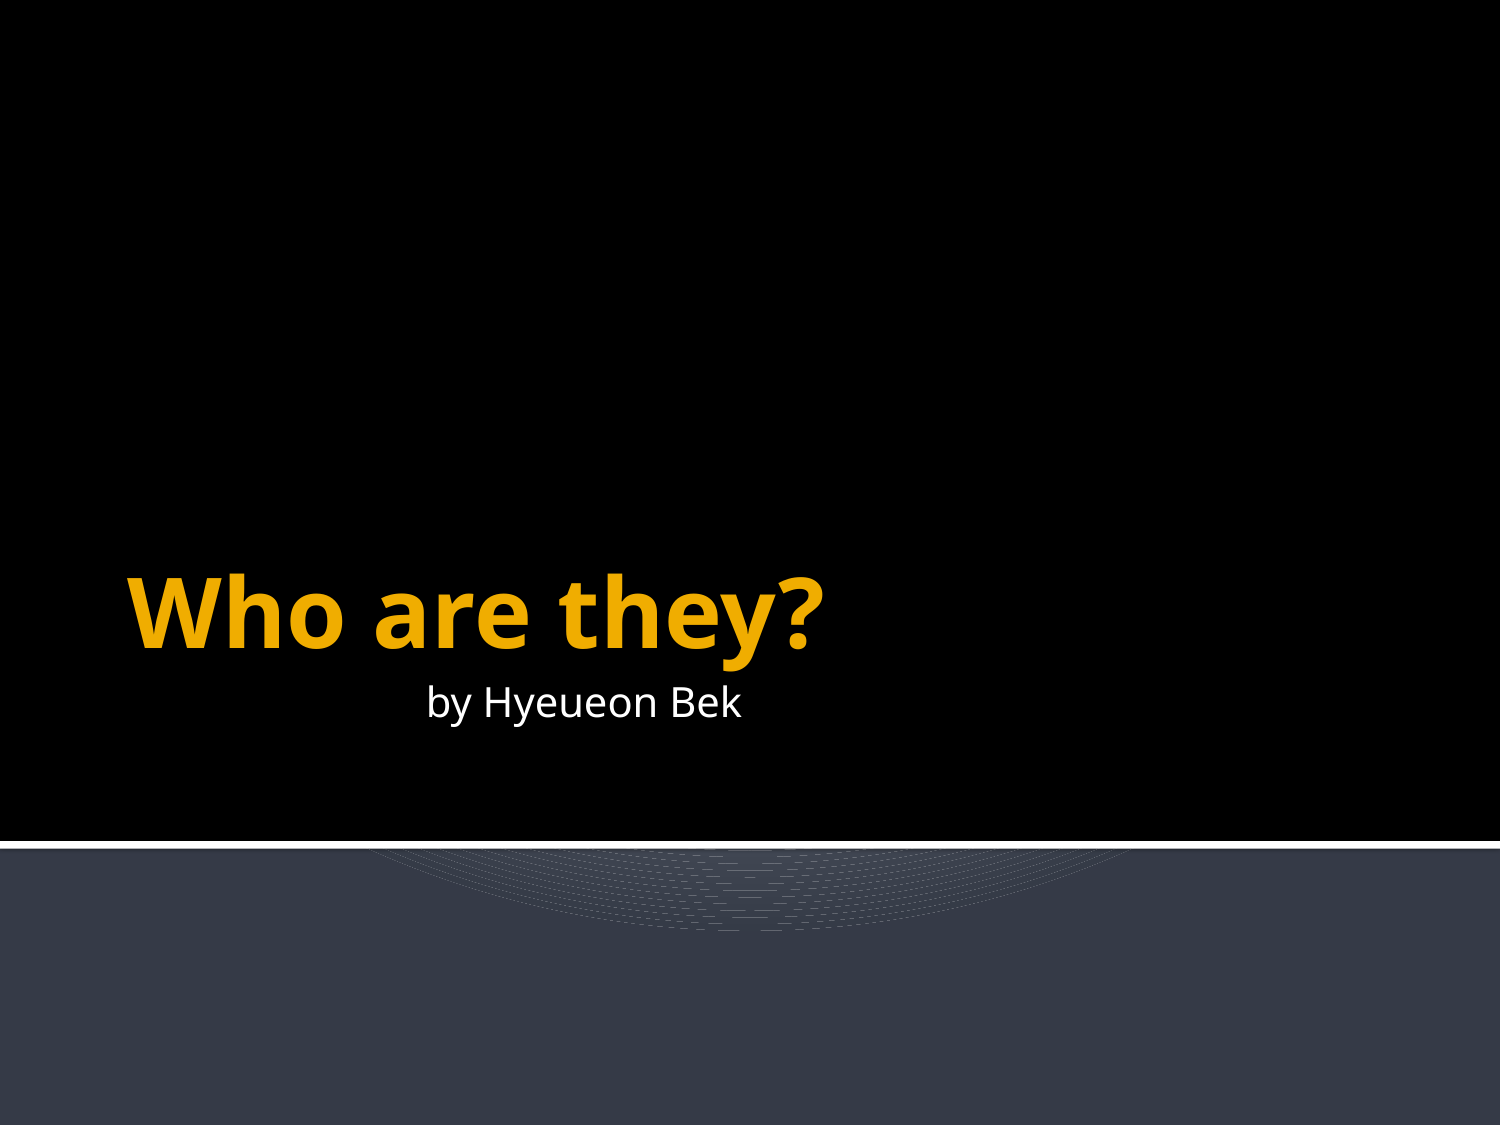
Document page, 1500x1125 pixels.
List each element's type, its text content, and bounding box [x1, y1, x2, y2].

subtitle by Hyeueon Bek [395, 645, 786, 726]
title Who are they? [112, 550, 1438, 825]
